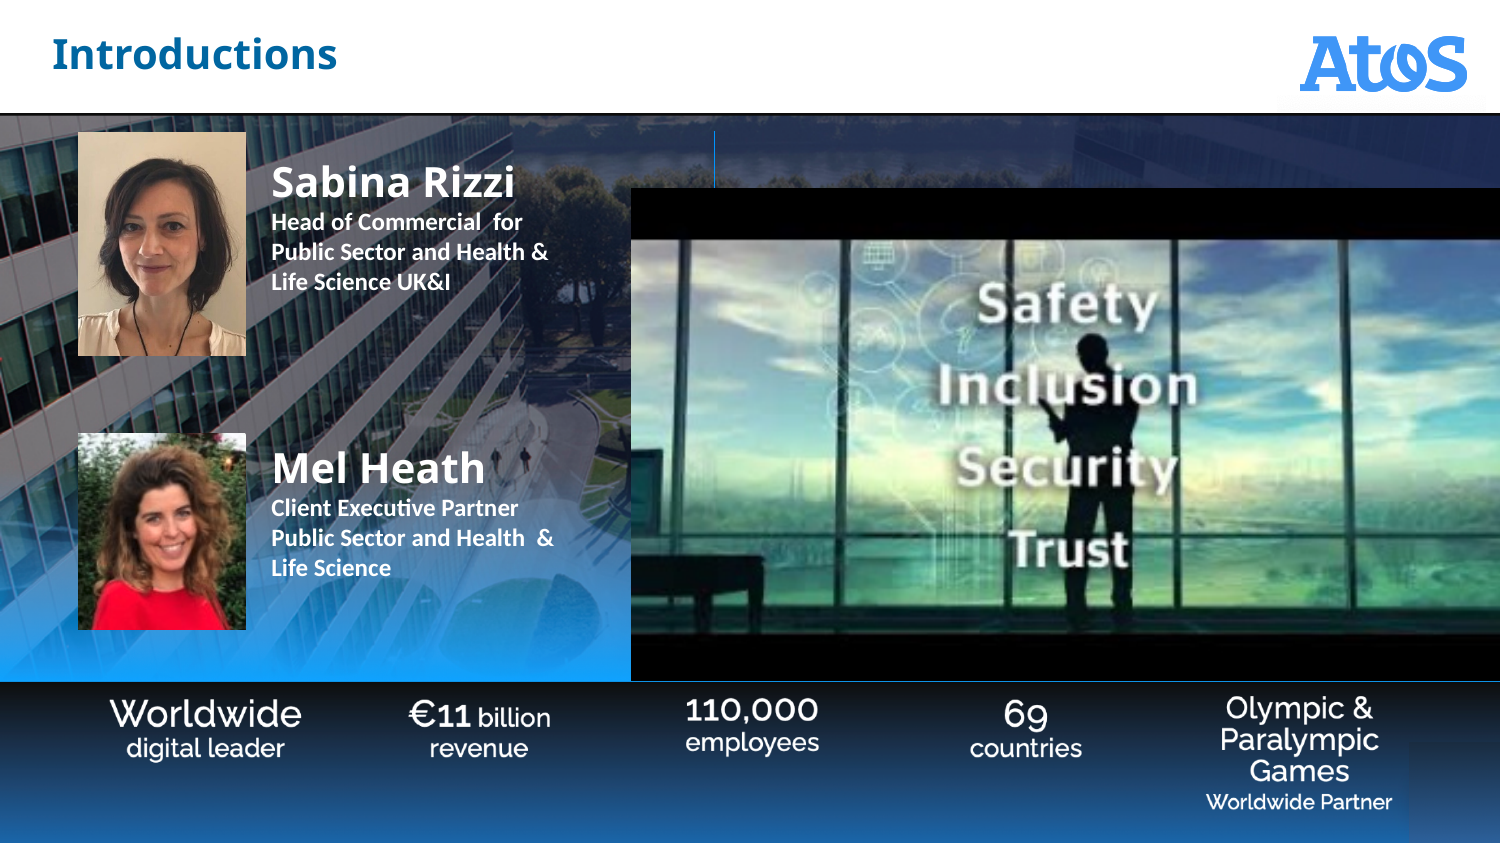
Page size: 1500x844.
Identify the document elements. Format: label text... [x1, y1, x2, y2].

picture [0, 0, 1500, 843]
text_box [630, 187, 1500, 682]
title Introductions [37, 20, 1272, 111]
